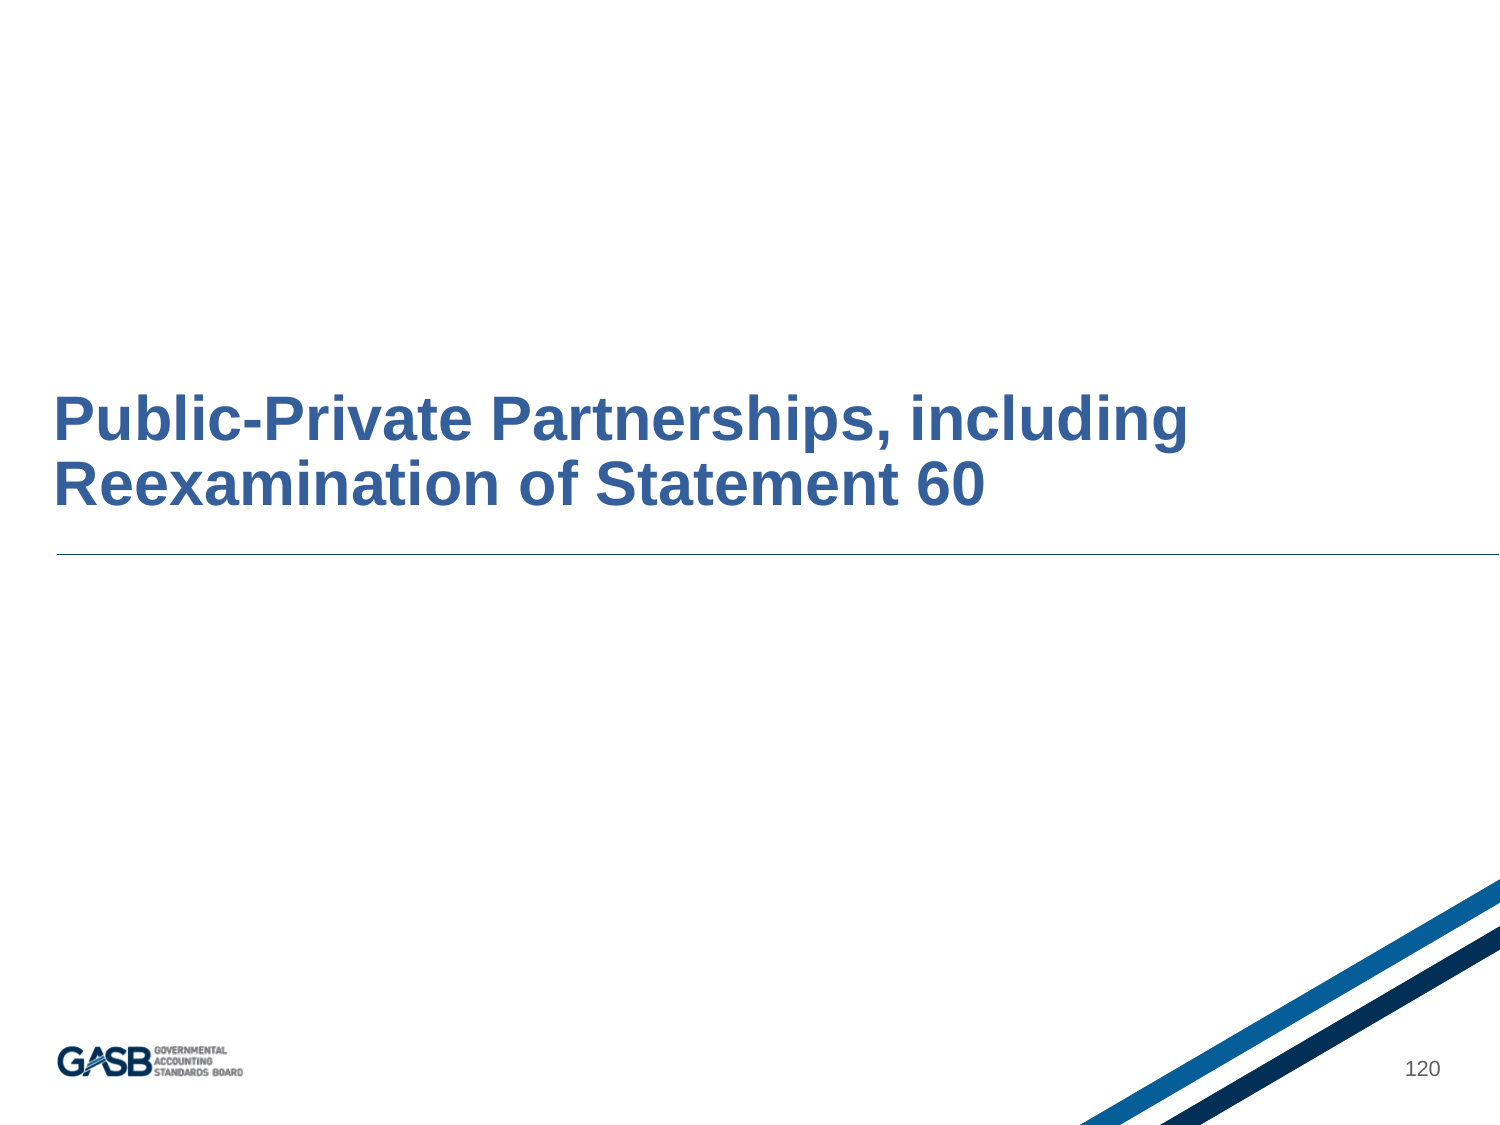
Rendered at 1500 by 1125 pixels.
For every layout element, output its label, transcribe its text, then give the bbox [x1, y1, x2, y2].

slide_number 120 [1345, 1042, 1500, 1093]
title Public-Private Partnerships, including Reexamination of Statement 60 [38, 379, 1387, 527]
picture [981, 865, 1500, 1125]
picture [56, 1039, 593, 1081]
